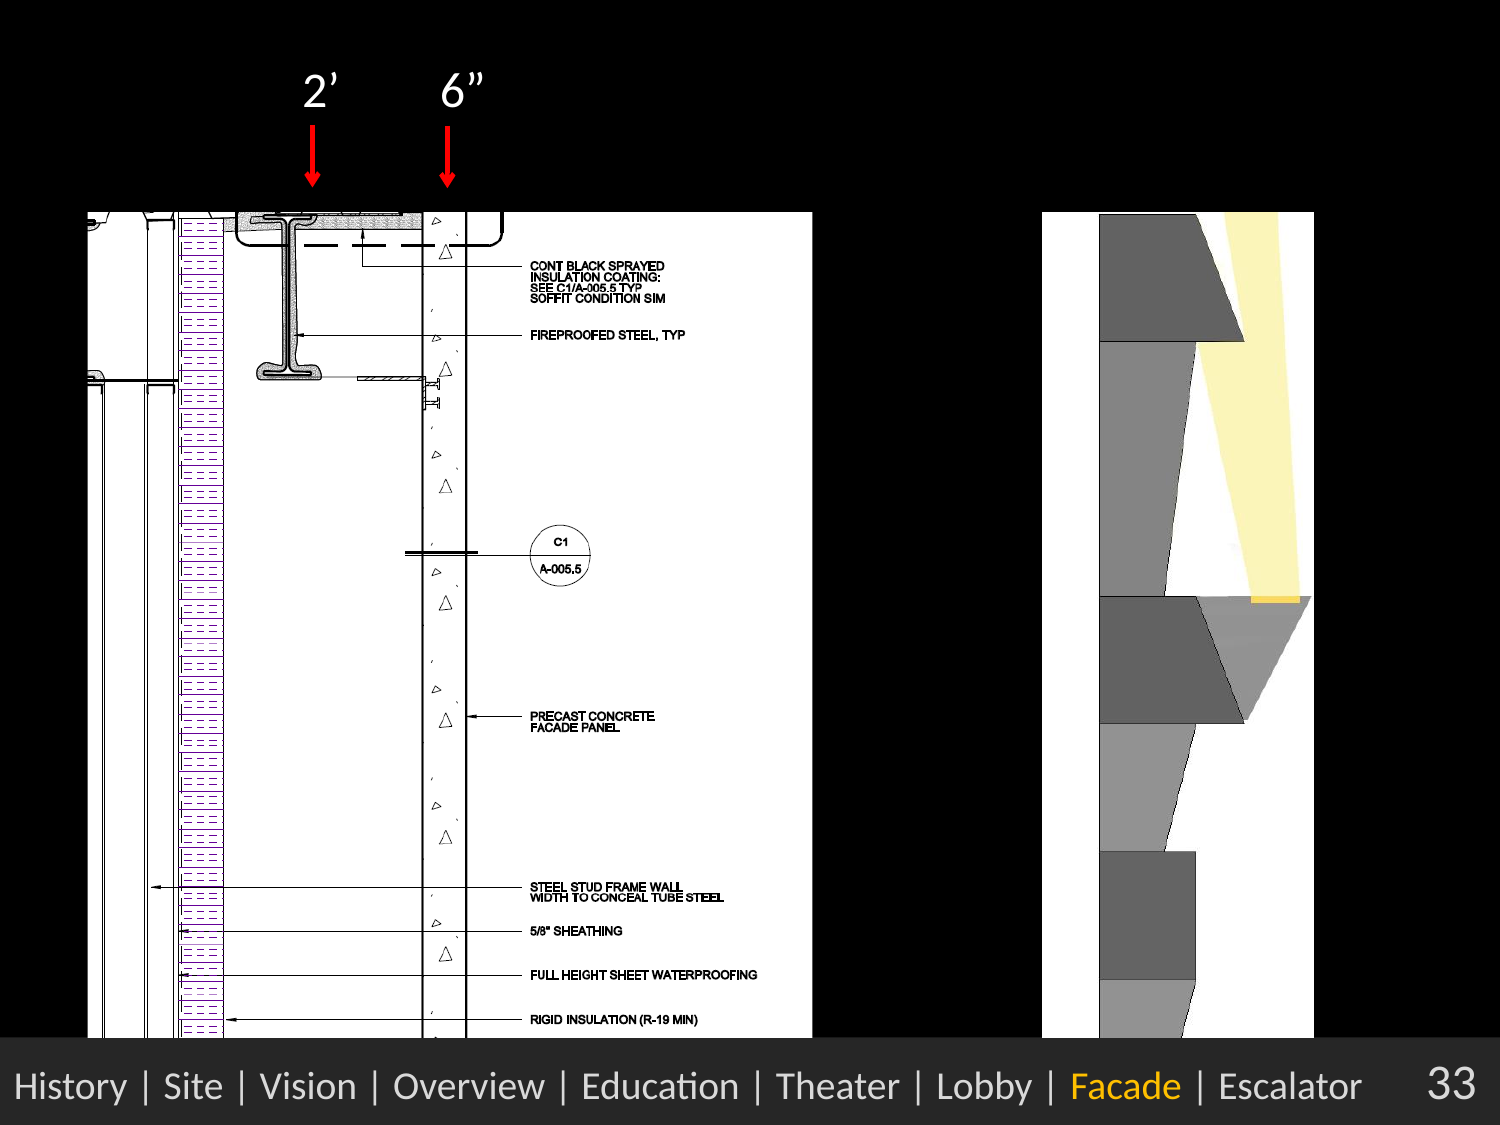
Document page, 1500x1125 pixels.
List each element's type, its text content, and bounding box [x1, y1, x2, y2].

picture [87, 212, 813, 1038]
text_box History | Site | Vision | Overview | Education | Theater | Lobby | Facade | Escalator 33 [0, 1033, 1499, 1125]
text_box 2’ [287, 49, 425, 125]
text_box 6” [425, 49, 525, 125]
picture [1042, 212, 1314, 1038]
